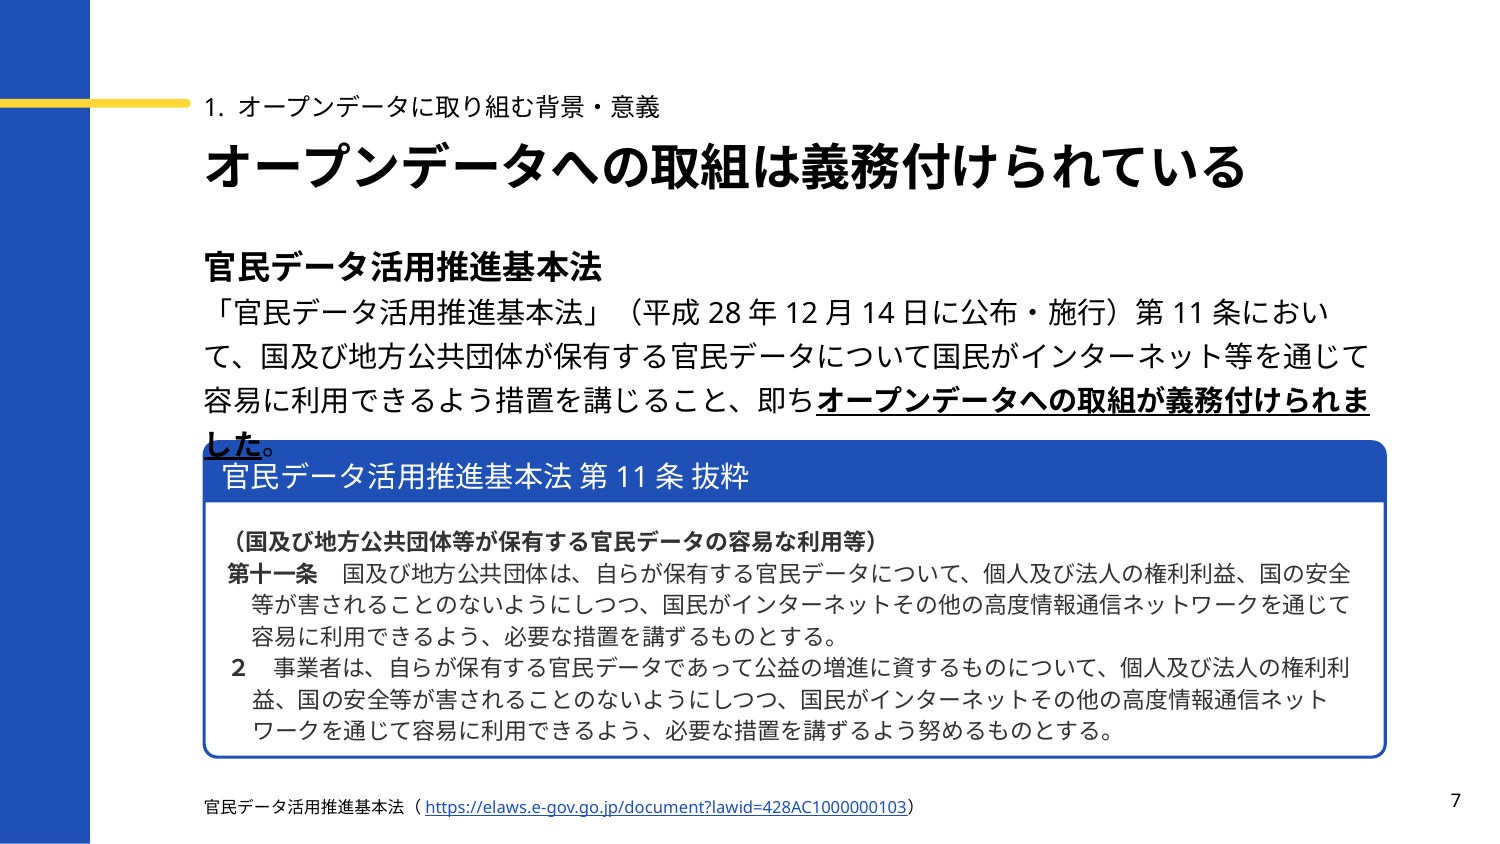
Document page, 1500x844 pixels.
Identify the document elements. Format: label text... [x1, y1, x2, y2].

slide_number 7 [1423, 769, 1489, 834]
text_box 官民データ活用推進基本法 第11条 抜粋 [203, 461, 1385, 503]
subtitle 1. オープンデータに取り組む背景・意義 [203, 82, 1385, 124]
text_box （国及び地方公共団体等が保有する官民データの容易な利用等） 第十一条 国及び地方公共団体は、自らが保有する官民データについて、個人及び法人の権利利益、国の安全等が害されることのないようにしつつ、国民がインターネットその他の高度情報通信ネットワークを通じて容易に利用できるよう、必要な措置を講ずるものとする。 ２ 事業者は、自らが保有する官民データであって公益の増進に資するものについて、個人及び法人の権利利益、国の安全等が害されることのないようにしつつ、国民がインターネットその他の高度情報通信ネットワークを通じて容易に利用できるよう、必要な措置を講ずるよう努めるものとする。 [204, 453, 1386, 758]
title オープンデータへの取組は義務付けられている [203, 135, 1386, 277]
text_box 官民データ活用推進基本法（https://elaws.e-gov.go.jp/document?lawid=428AC1000000103） [203, 791, 1385, 821]
text_box 官民データ活用推進基本法 「官民データ活用推進基本法」（平成28年12月14日に公布・施行）第11条において、国及び地方公共団体が保有する官民データについて国民がインターネット等を通じて容易に利用できるよう措置を講じること、即ちオープンデータへの取組が義務付けられました。 [203, 236, 1385, 461]
